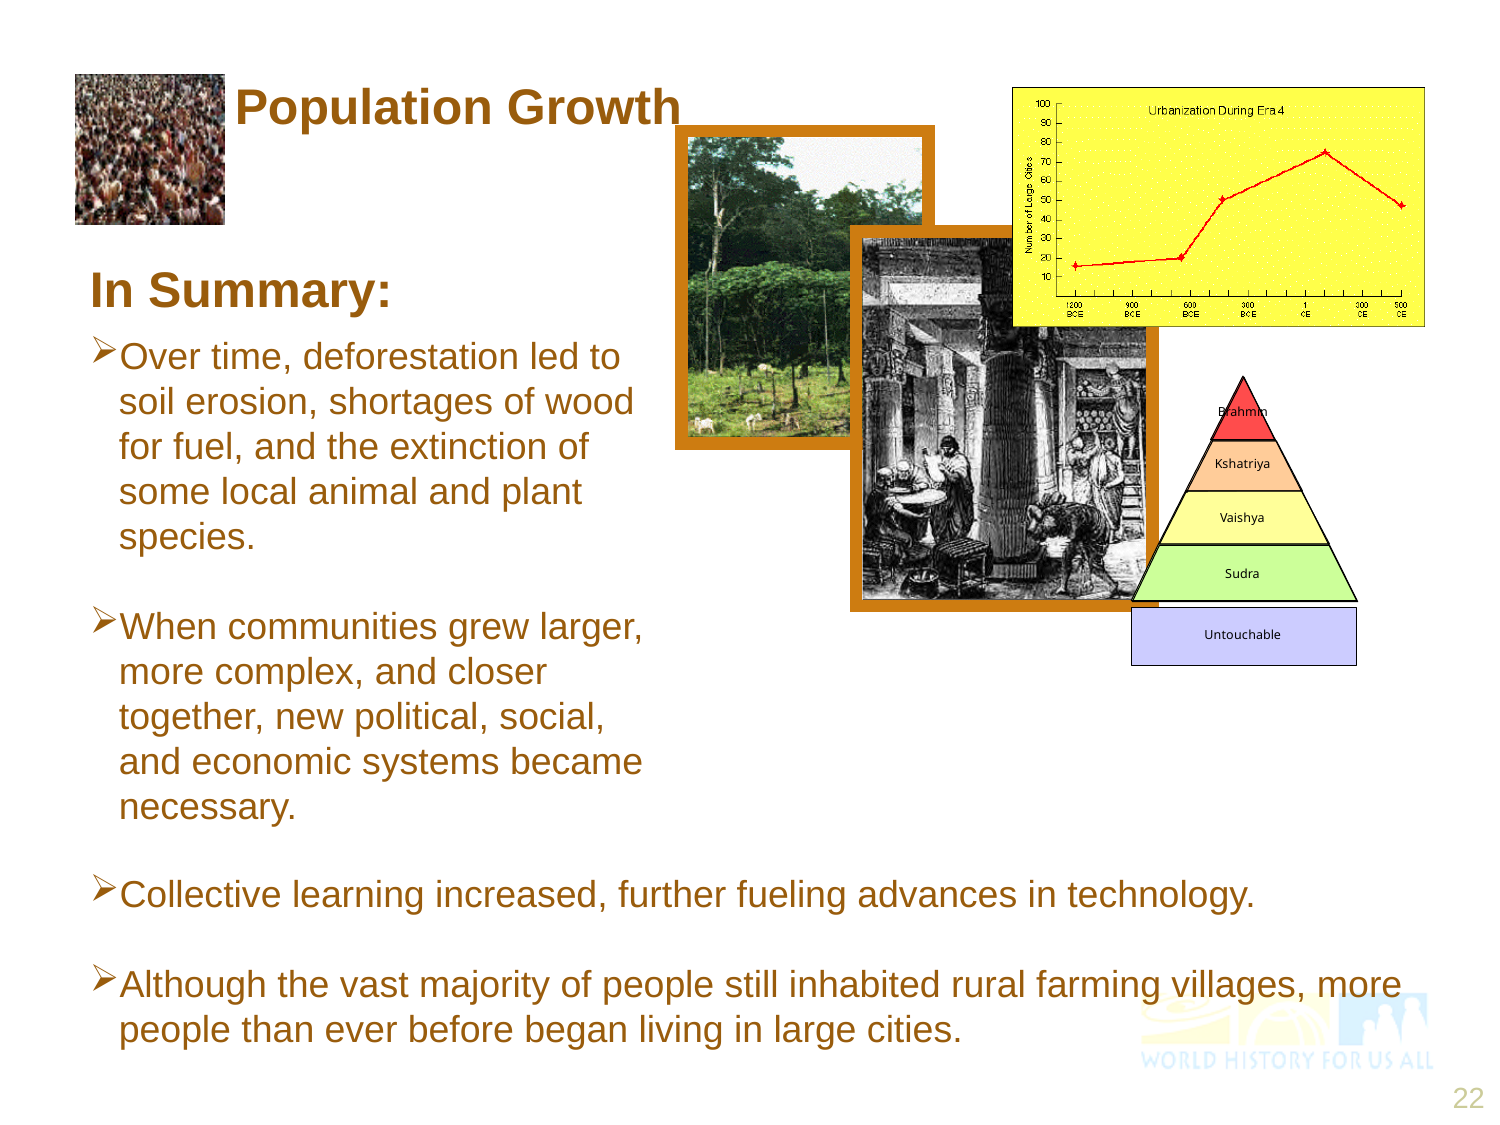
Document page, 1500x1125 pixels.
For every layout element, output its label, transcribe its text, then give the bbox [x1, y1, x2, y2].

text_box Over time, deforestation led to soil erosion, shortages of wood for fuel, and the extinction of some local animal and plant species. When communities grew larger, more complex, and closer together, new political, social, and economic systems became necessary. [74, 324, 675, 835]
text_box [687, 87, 1426, 669]
text_box In Summary: [75, 250, 408, 326]
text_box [74, 66, 711, 226]
slide_number 22 [1149, 1071, 1500, 1125]
text_box Collective learning increased, further fueling advances in technology. Although the vast majority of people still inhabited rural farming villages, more people than ever before began living in large cities. [74, 862, 1425, 1058]
